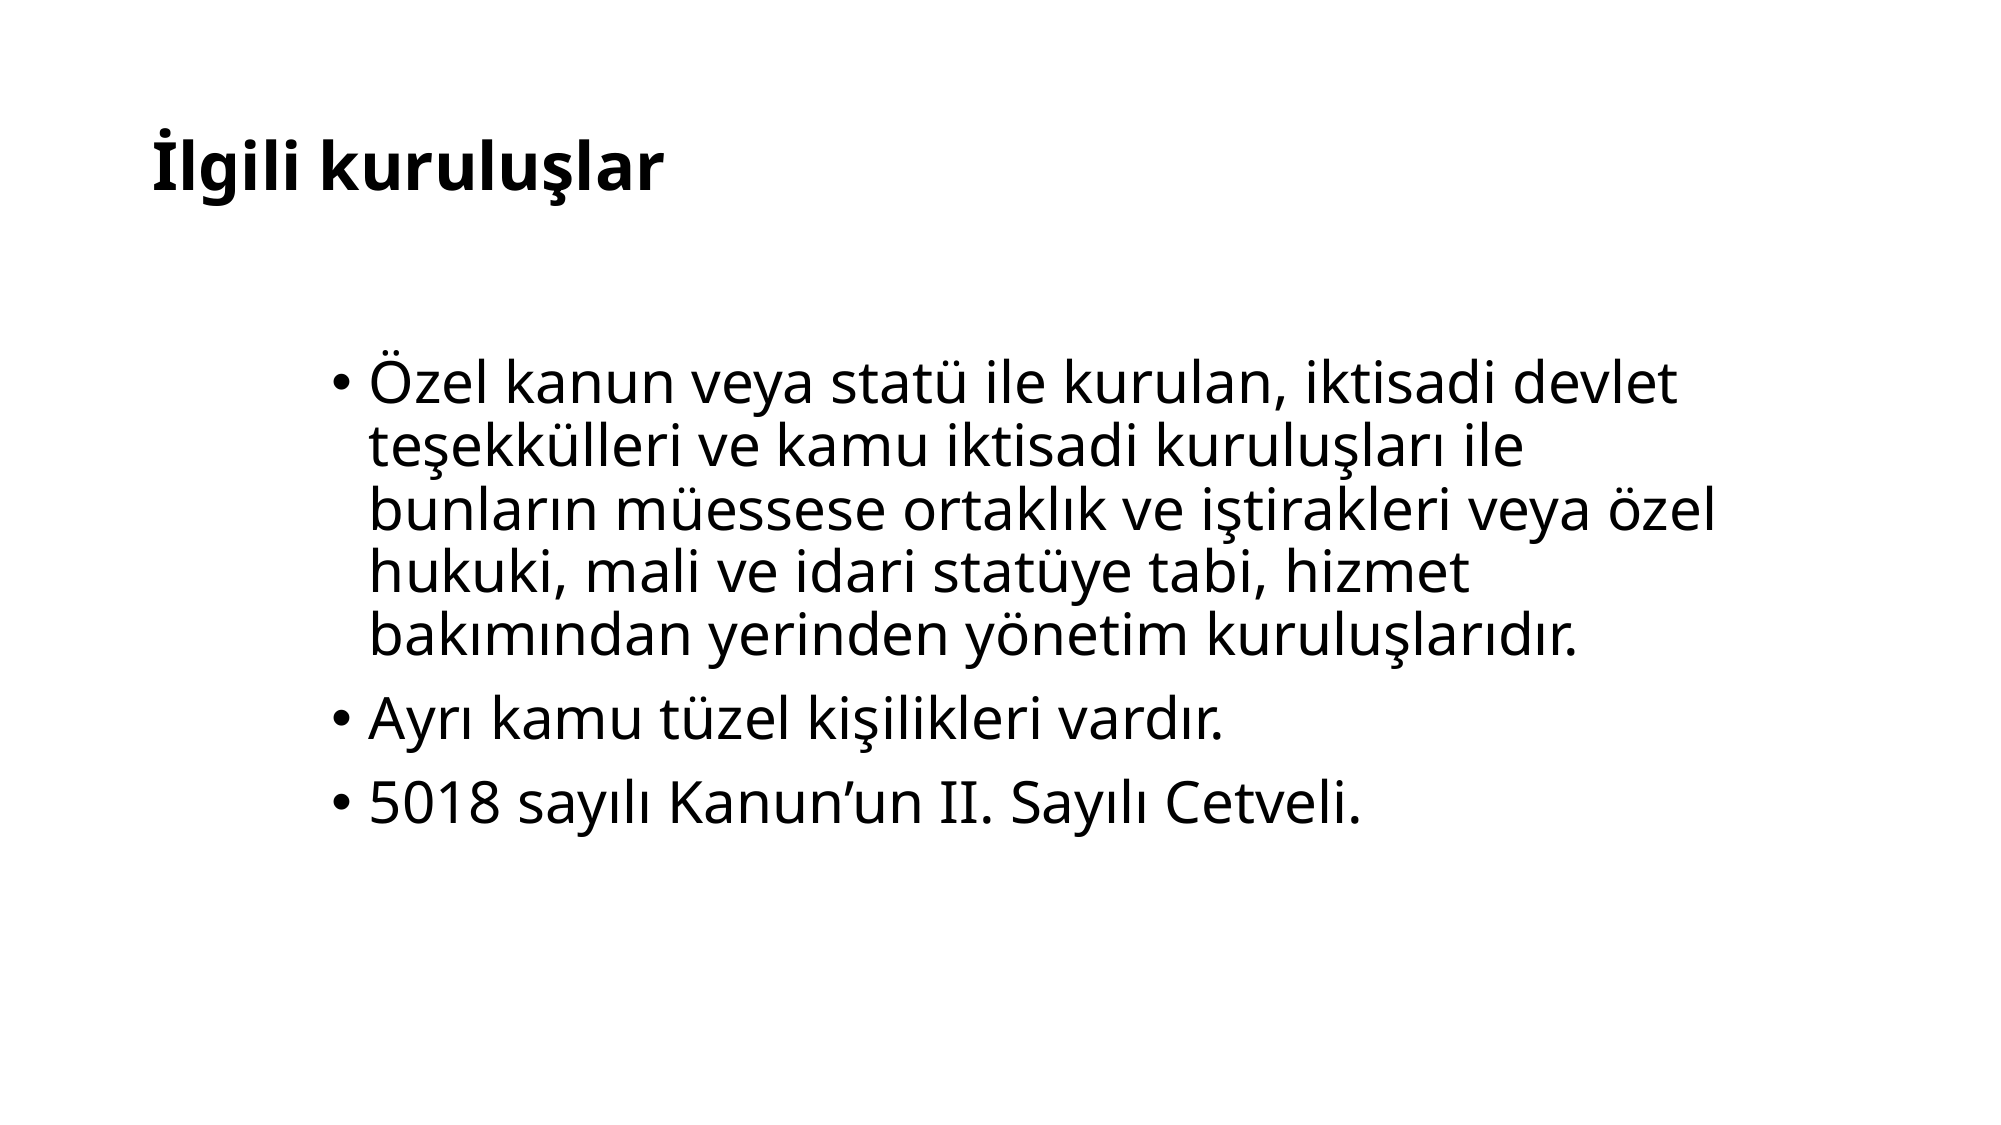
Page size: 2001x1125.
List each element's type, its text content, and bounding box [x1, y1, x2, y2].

title İlgili kuruluşlar [137, 59, 1863, 278]
list Özel kanun veya statü ile kurulan, iktisadi devlet teşekkülleri ve kamu iktisadi kuruluşları ile bunların müessese ortaklık ve iştirakleri veya özel hukuki, mali ve idari statüye tabi, hizmet bakımından yerinden yönetim kuruluşlarıdır. Ayrı kamu tüzel kişilikleri vardır. 5018 sayılı Kanun’un II. Sayılı Cetveli. [316, 255, 1747, 1094]
